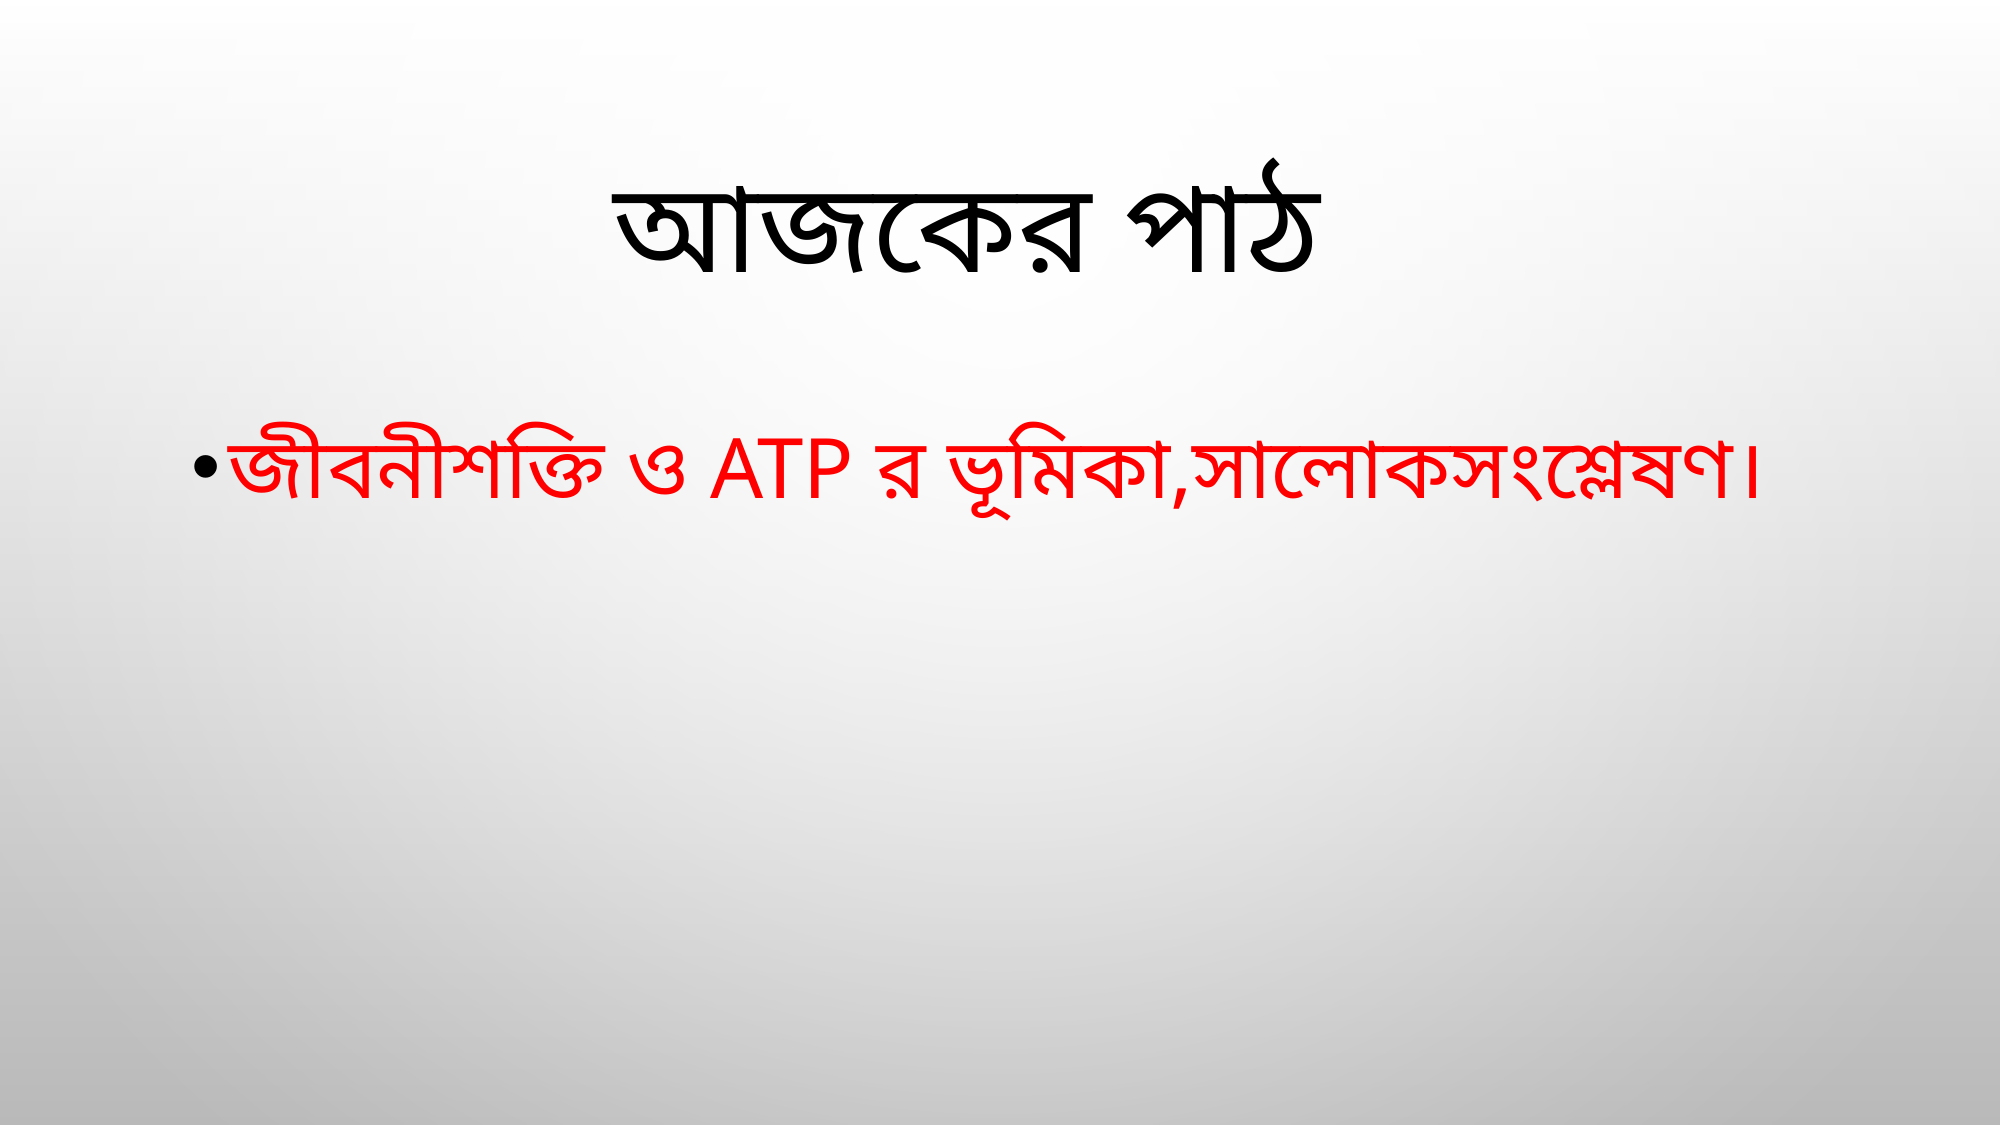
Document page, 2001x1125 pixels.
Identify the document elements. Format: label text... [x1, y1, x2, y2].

picture [0, 0, 2000, 1125]
title আজকের পাঠ [149, 101, 1851, 364]
list জীবনীশক্তি ও ATP র ভূমিকা,সালোকসংশ্লেষণ। [149, 388, 1851, 950]
